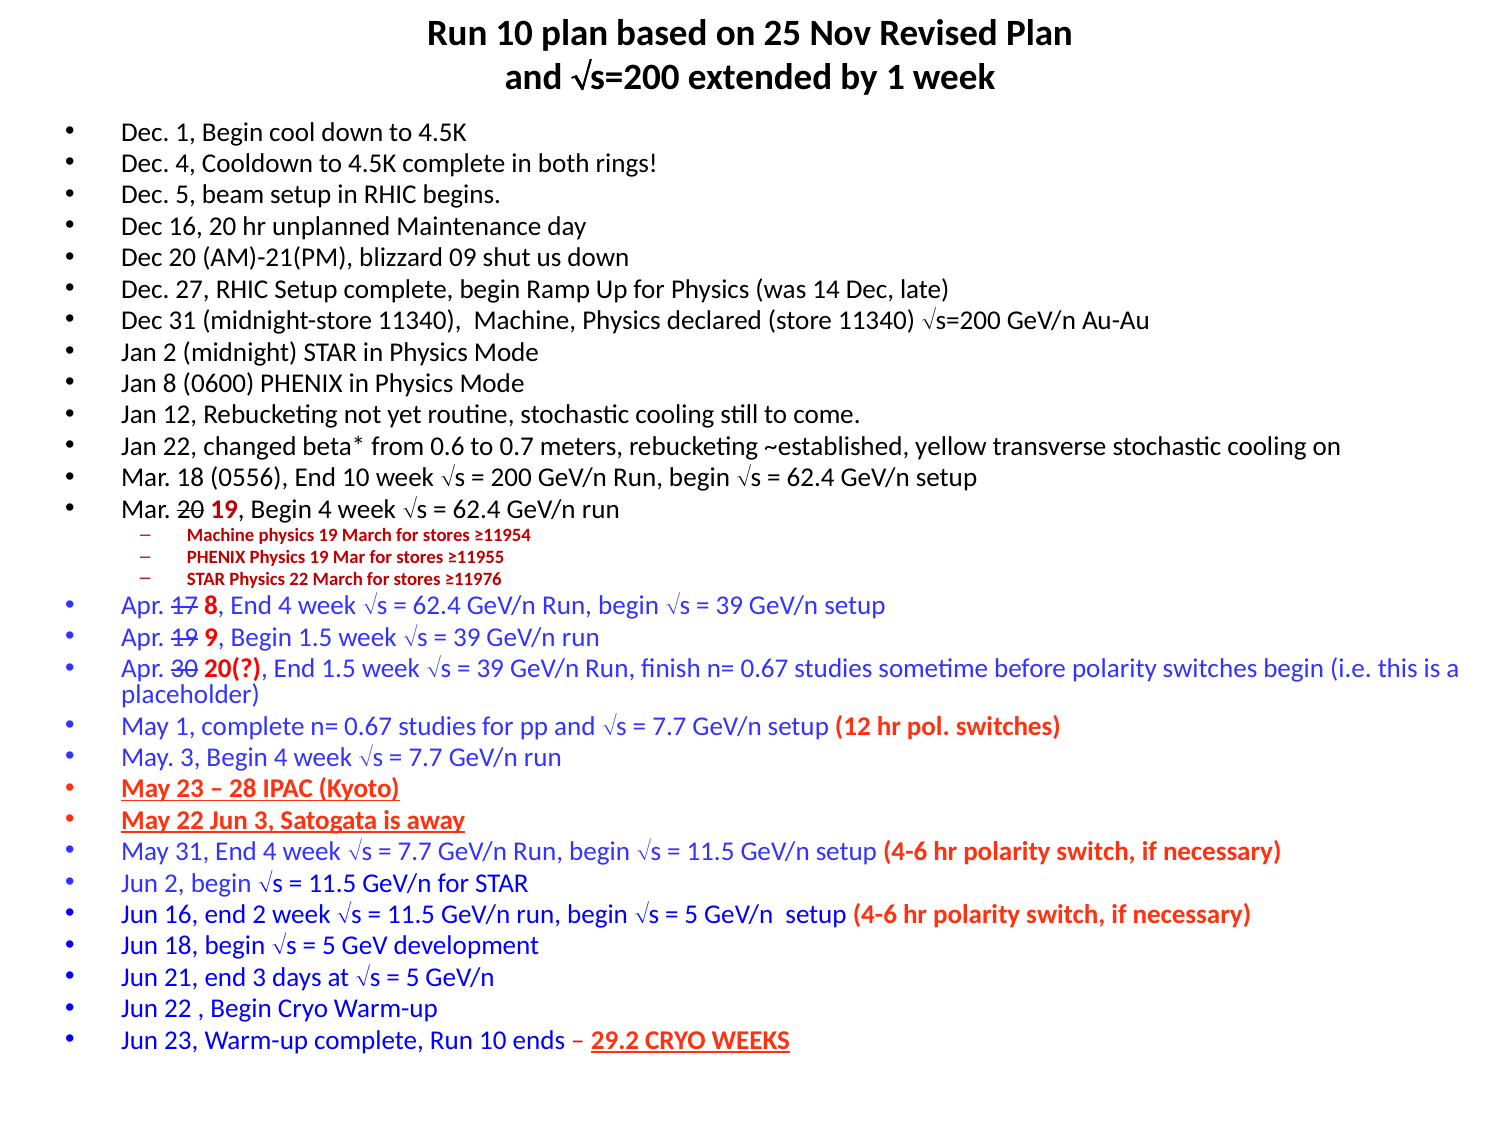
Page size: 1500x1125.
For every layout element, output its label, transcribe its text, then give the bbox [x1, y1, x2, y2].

list Dec. 1, Begin cool down to 4.5K Dec. 4, Cooldown to 4.5K complete in both rings! Dec. 5, beam setup in RHIC begins. Dec 16, 20 hr unplanned Maintenance day Dec 20 (AM)-21(PM), blizzard 09 shut us down Dec. 27, RHIC Setup complete, begin Ramp Up for Physics (was 14 Dec, late) Dec 31 (midnight-store 11340), Machine, Physics declared (store 11340) s=200 GeV/n Au-Au Jan 2 (midnight) STAR in Physics Mode Jan 8 (0600) PHENIX in Physics Mode Jan 12, Rebucketing not yet routine, stochastic cooling still to come. Jan 22, changed beta* from 0.6 to 0.7 meters, rebucketing ~established, yellow transverse stochastic cooling on Mar. 18 (0556), End 10 week s = 200 GeV/n Run, begin s = 62.4 GeV/n setup Mar. 20 19, Begin 4 week s = 62.4 GeV/n run Machine physics 19 March for stores ≥11954 PHENIX Physics 19 Mar for stores ≥11955 STAR Physics 22 March for stores ≥11976 Apr. 17 8, End 4 week s = 62.4 GeV/n Run, begin s = 39 GeV/n setup Apr. 19 9, Begin 1.5 week s = 39 GeV/n run Apr. 30 20(?), End 1.5 week s = 39 GeV/n Run, finish n= 0.67 studies sometime before polarity switches begin (i.e. this is a placeholder) May 1, complete n= 0.67 studies for pp and s = 7.7 GeV/n setup (12 hr pol. switches) May. 3, Begin 4 week s = 7.7 GeV/n run May 23 – 28 IPAC (Kyoto) May 22 Jun 3, Satogata is away May 31, End 4 week s = 7.7 GeV/n Run, begin s = 11.5 GeV/n setup (4-6 hr polarity switch, if necessary) Jun 2, begin s = 11.5 GeV/n for STAR Jun 16, end 2 week s = 11.5 GeV/n run, begin s = 5 GeV/n setup (4-6 hr polarity switch, if necessary) Jun 18, begin s = 5 GeV development Jun 21, end 3 days at s = 5 GeV/n Jun 22 , Begin Cryo Warm-up Jun 23, Warm-up complete, Run 10 ends – 29.2 CRYO WEEKS [49, 74, 1476, 1001]
title Run 10 plan based on 25 Nov Revised Plan and s=200 extended by 1 week [37, 0, 1463, 106]
